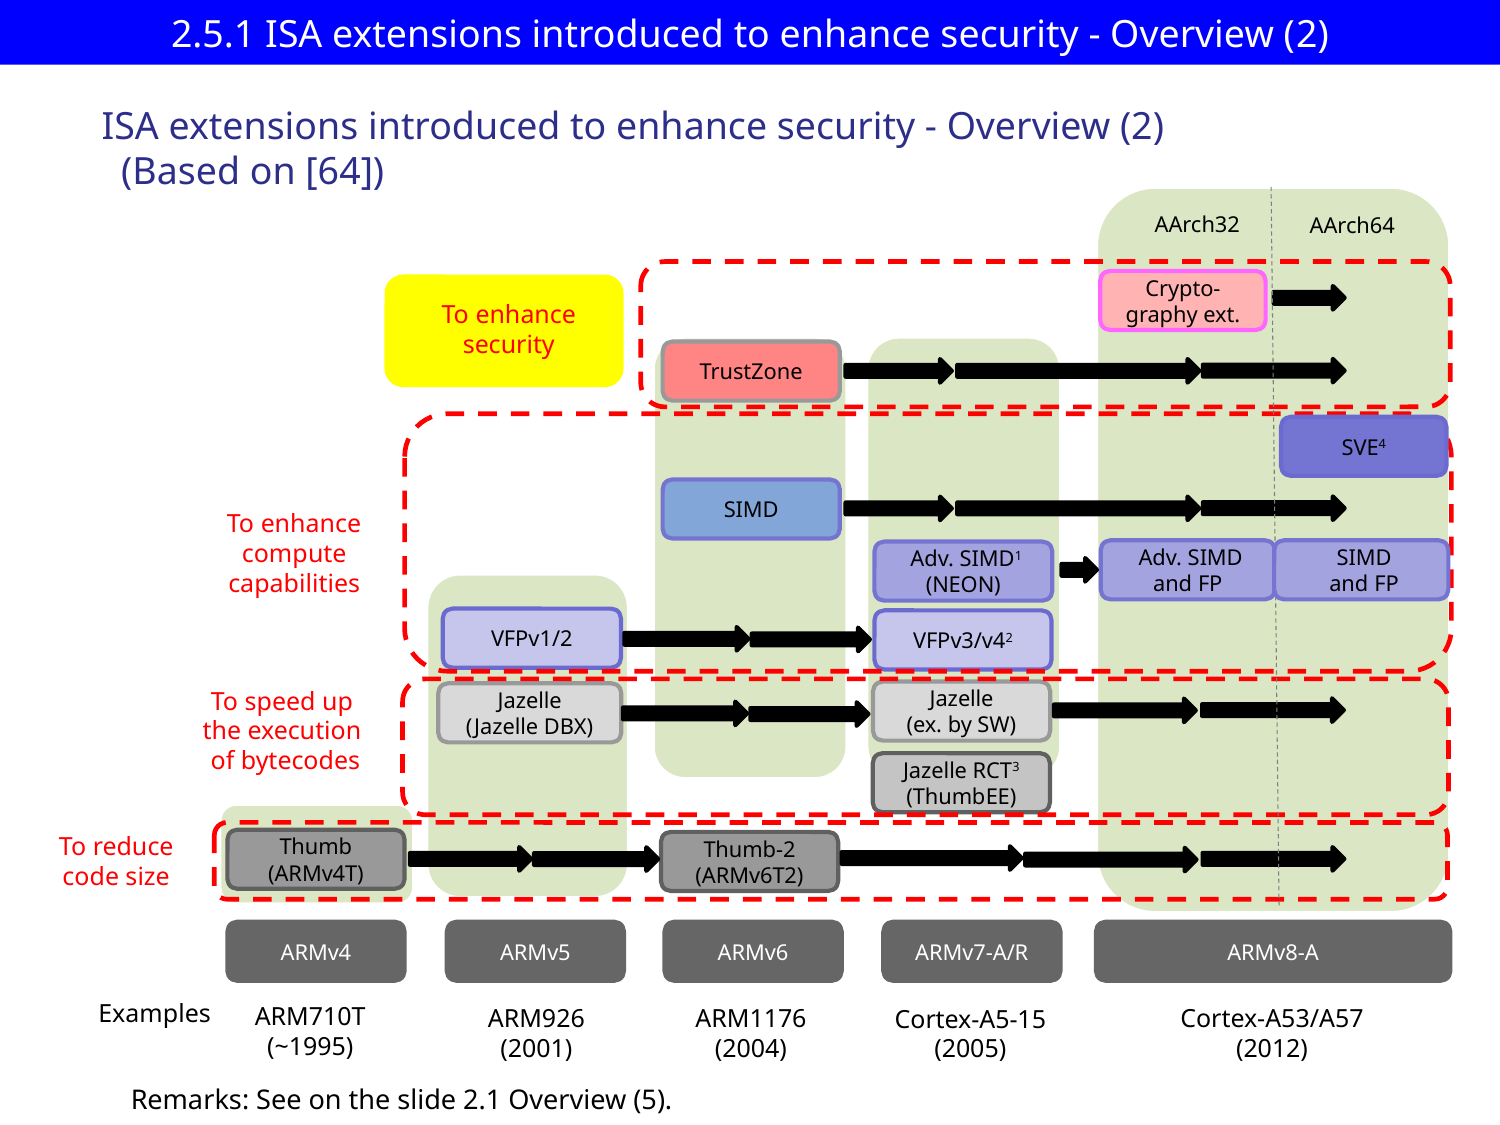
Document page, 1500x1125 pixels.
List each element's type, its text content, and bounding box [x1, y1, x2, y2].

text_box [1061, 540, 1449, 600]
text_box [39, 186, 1452, 1123]
text_box ISA extensions introduced to enhance security - Overview (2) (Based on [64]) [86, 94, 1181, 185]
title 2.5.1 ISA extensions introduced to enhance security - Overview (2) [0, 0, 1500, 65]
